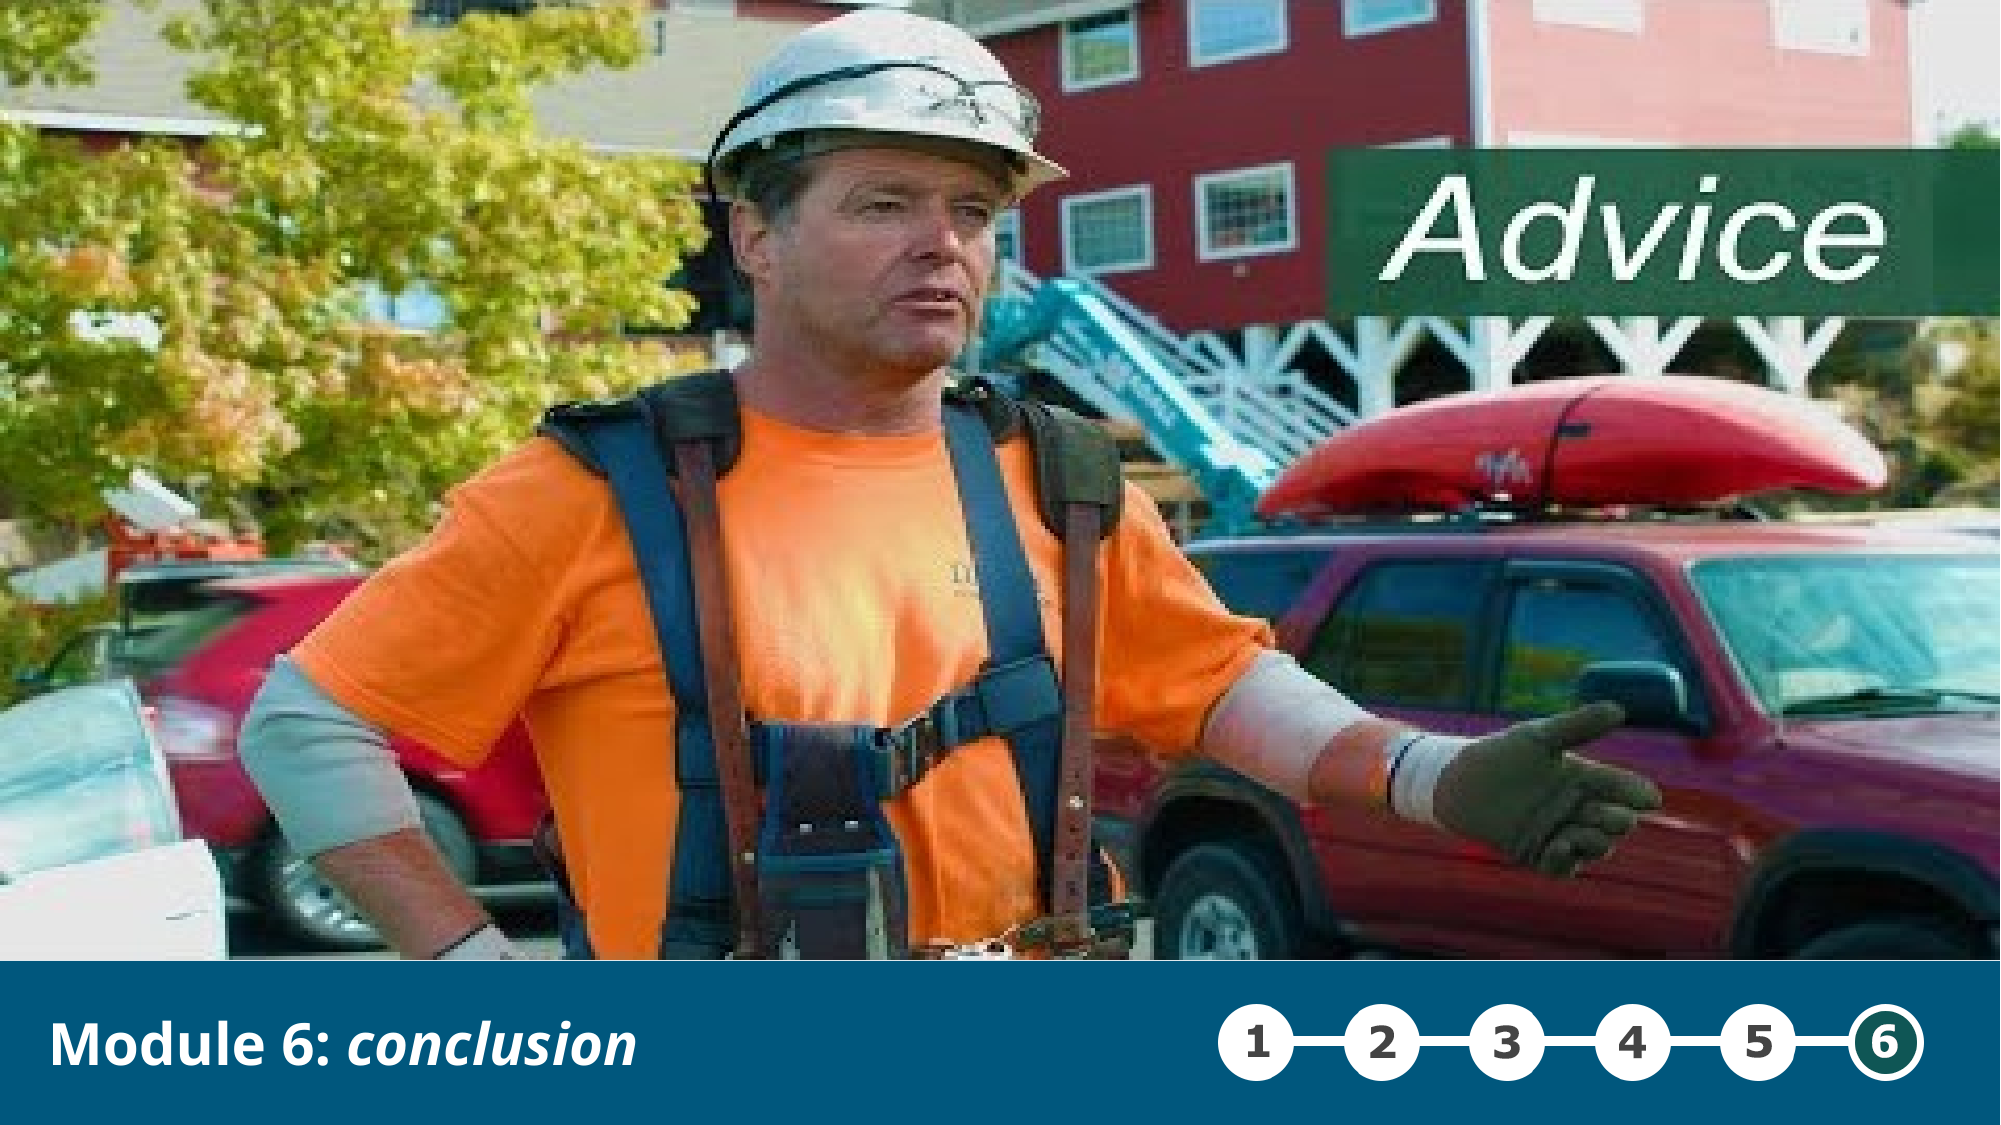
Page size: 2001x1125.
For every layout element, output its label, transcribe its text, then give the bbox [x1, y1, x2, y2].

text_box [0, 961, 2000, 1125]
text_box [0, 0, 2000, 961]
picture [1219, 1005, 1923, 1080]
text_box Module 6: conclusion [33, 999, 985, 1085]
